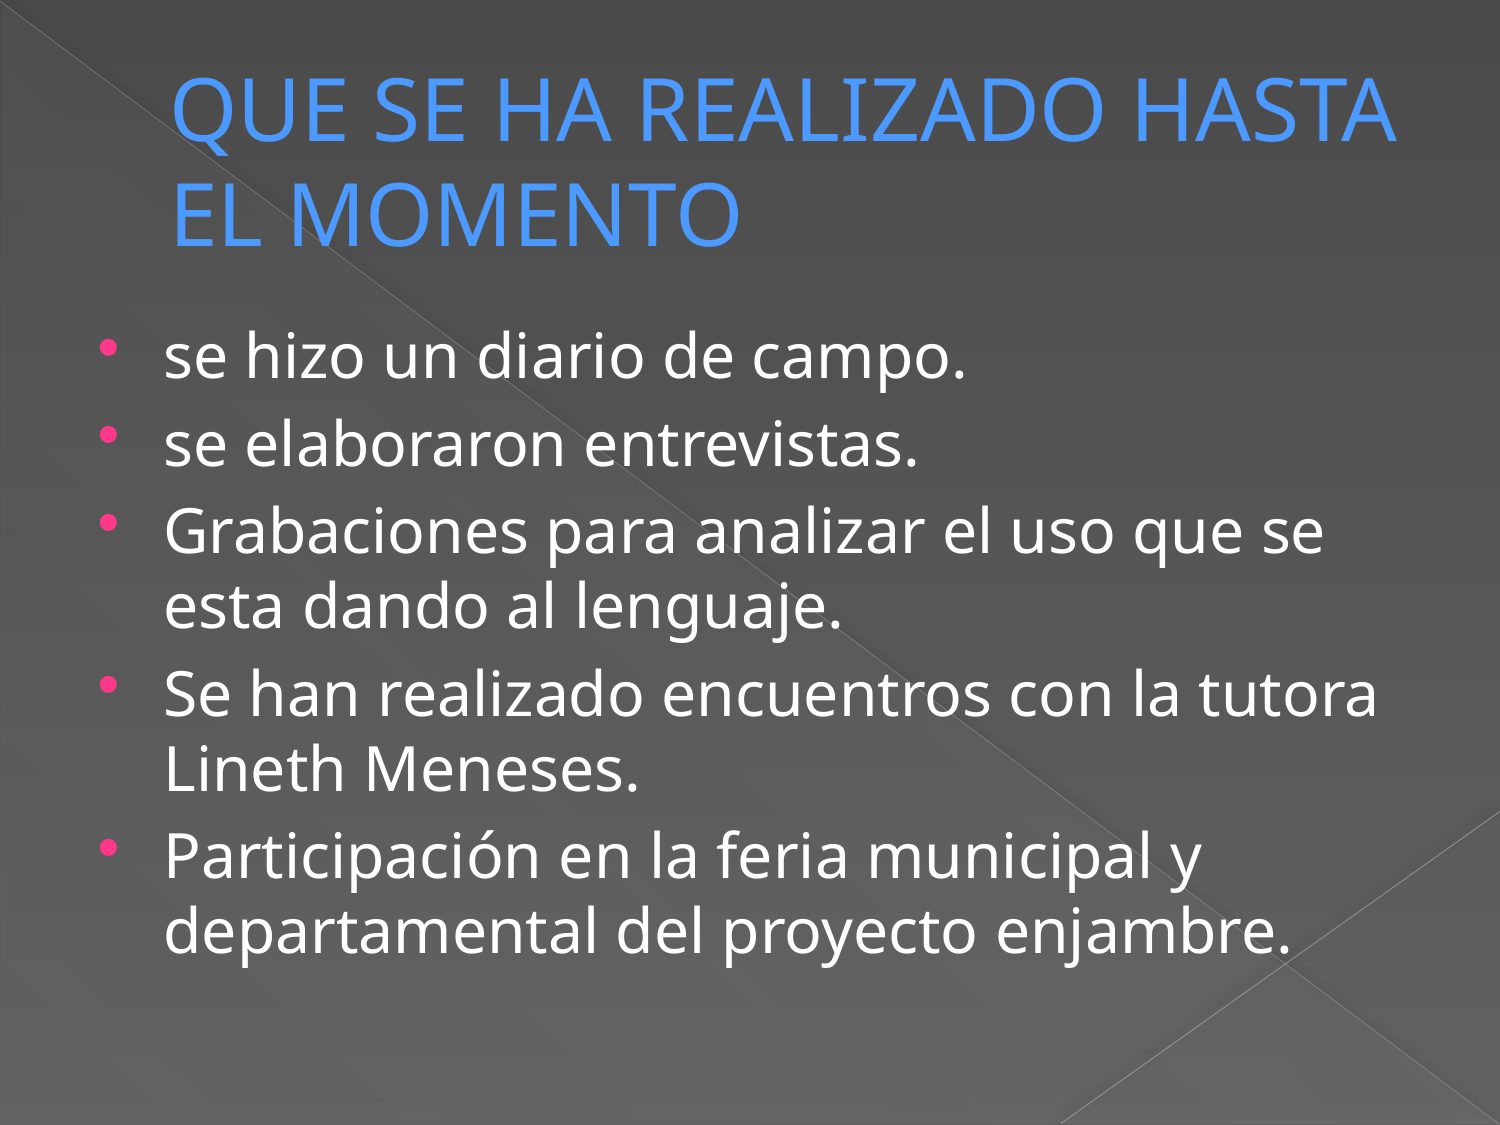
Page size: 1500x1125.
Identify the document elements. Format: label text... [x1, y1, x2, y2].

list se hizo un diario de campo. se elaboraron entrevistas. Grabaciones para analizar el uso que se esta dando al lenguaje. Se han realizado encuentros con la tutora Lineth Meneses. Participación en la feria municipal y departamental del proyecto enjambre. [75, 308, 1425, 1059]
title QUE SE HA REALIZADO HASTA EL MOMENTO [75, 43, 1425, 274]
